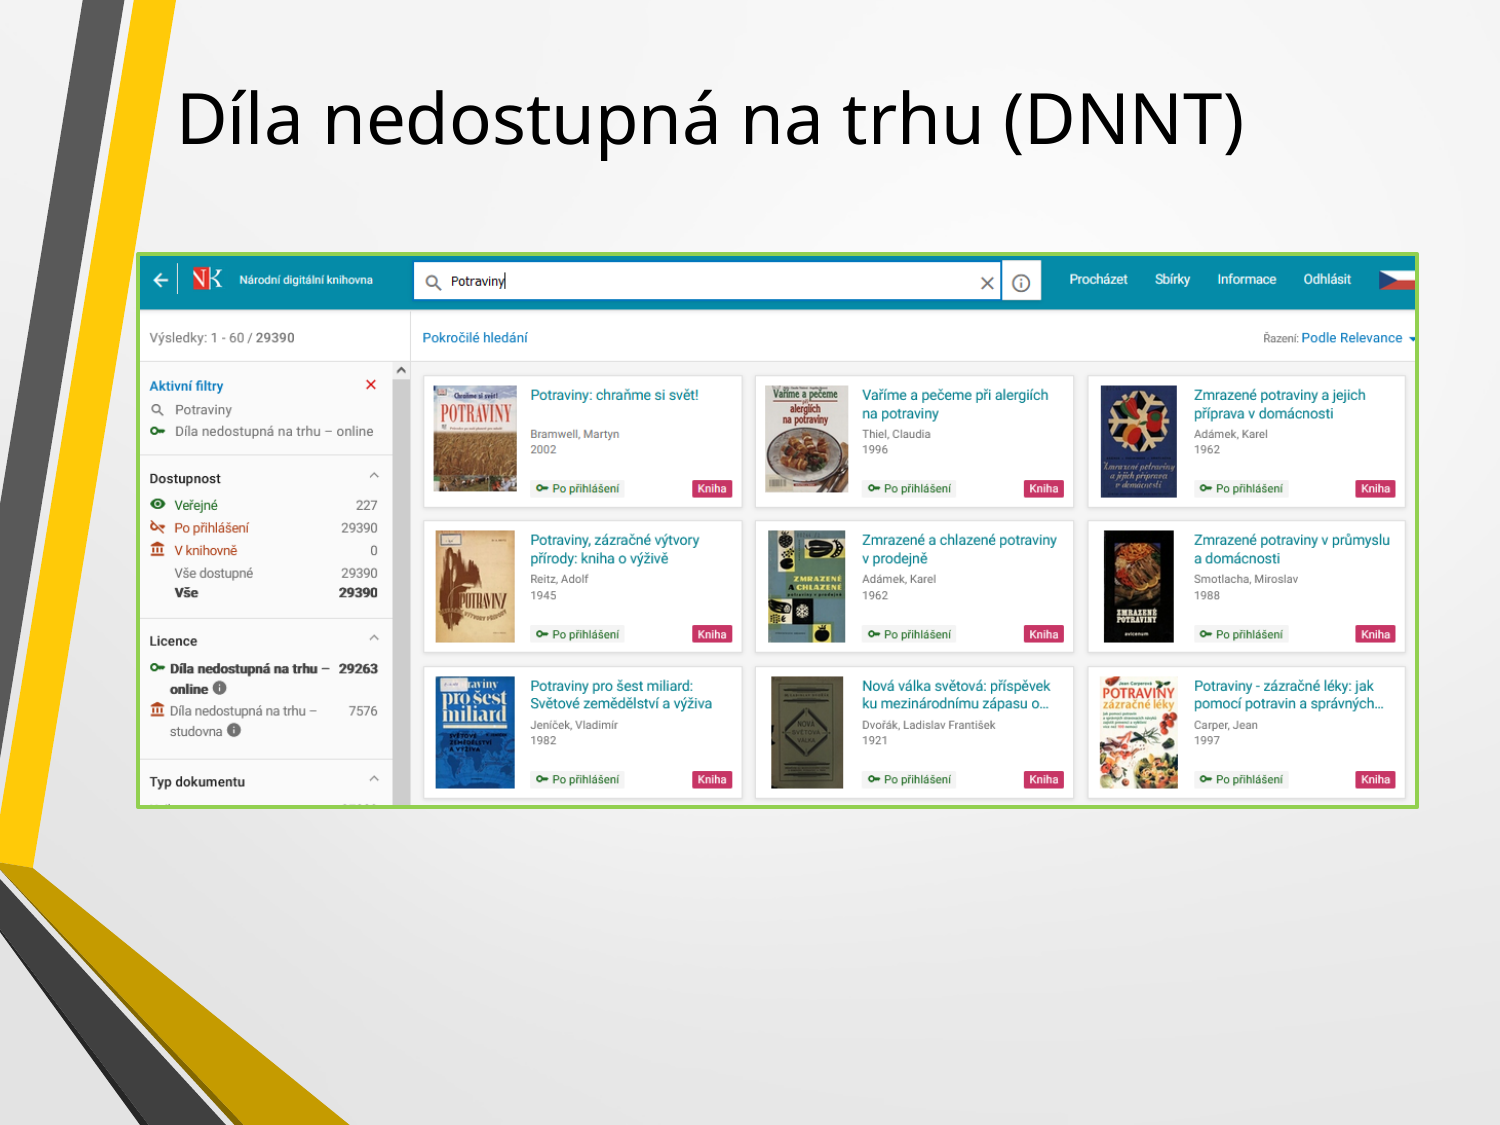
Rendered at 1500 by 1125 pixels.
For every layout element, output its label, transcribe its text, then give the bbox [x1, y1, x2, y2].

title Díla nedostupná na trhu (DNNT) [161, 75, 1425, 158]
picture [140, 255, 1416, 806]
